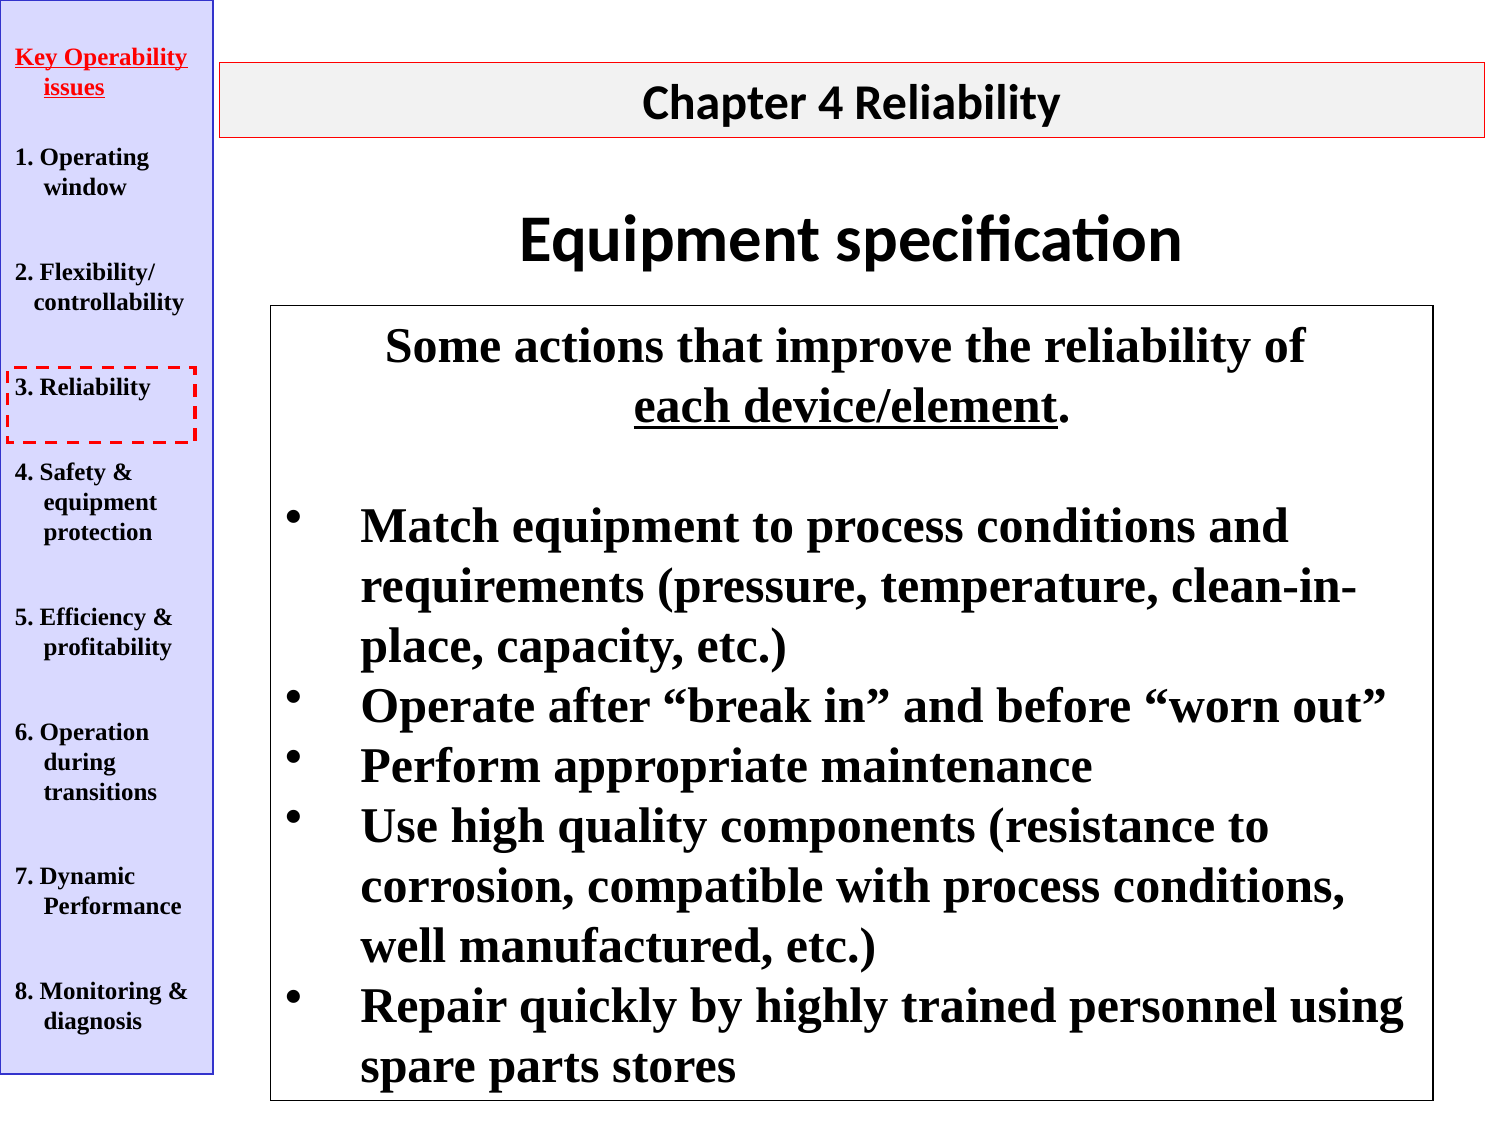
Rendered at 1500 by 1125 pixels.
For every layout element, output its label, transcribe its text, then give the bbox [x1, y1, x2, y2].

text_box Some actions that improve the reliability of each device/element. Match equipment to process conditions and requirements (pressure, temperature, clean-in-place, capacity, etc.) Operate after “break in” and before “worn out” Perform appropriate maintenance Use high quality components (resistance to corrosion, compatible with process conditions, well manufactured, etc.) Repair quickly by highly trained personnel using spare parts stores [270, 305, 1434, 1101]
text_box [7, 367, 196, 443]
text_box Key Operability issues 1. Operating window 2. Flexibility/ controllability 3. Reliability 4. Safety & equipment protection 5. Efficiency & profitability 6. Operation during transitions 7. Dynamic Performance 8. Monitoring & diagnosis [0, 0, 213, 1074]
text_box Chapter 4 Reliability [219, 62, 1485, 138]
text_box Equipment specification [370, 187, 1334, 283]
